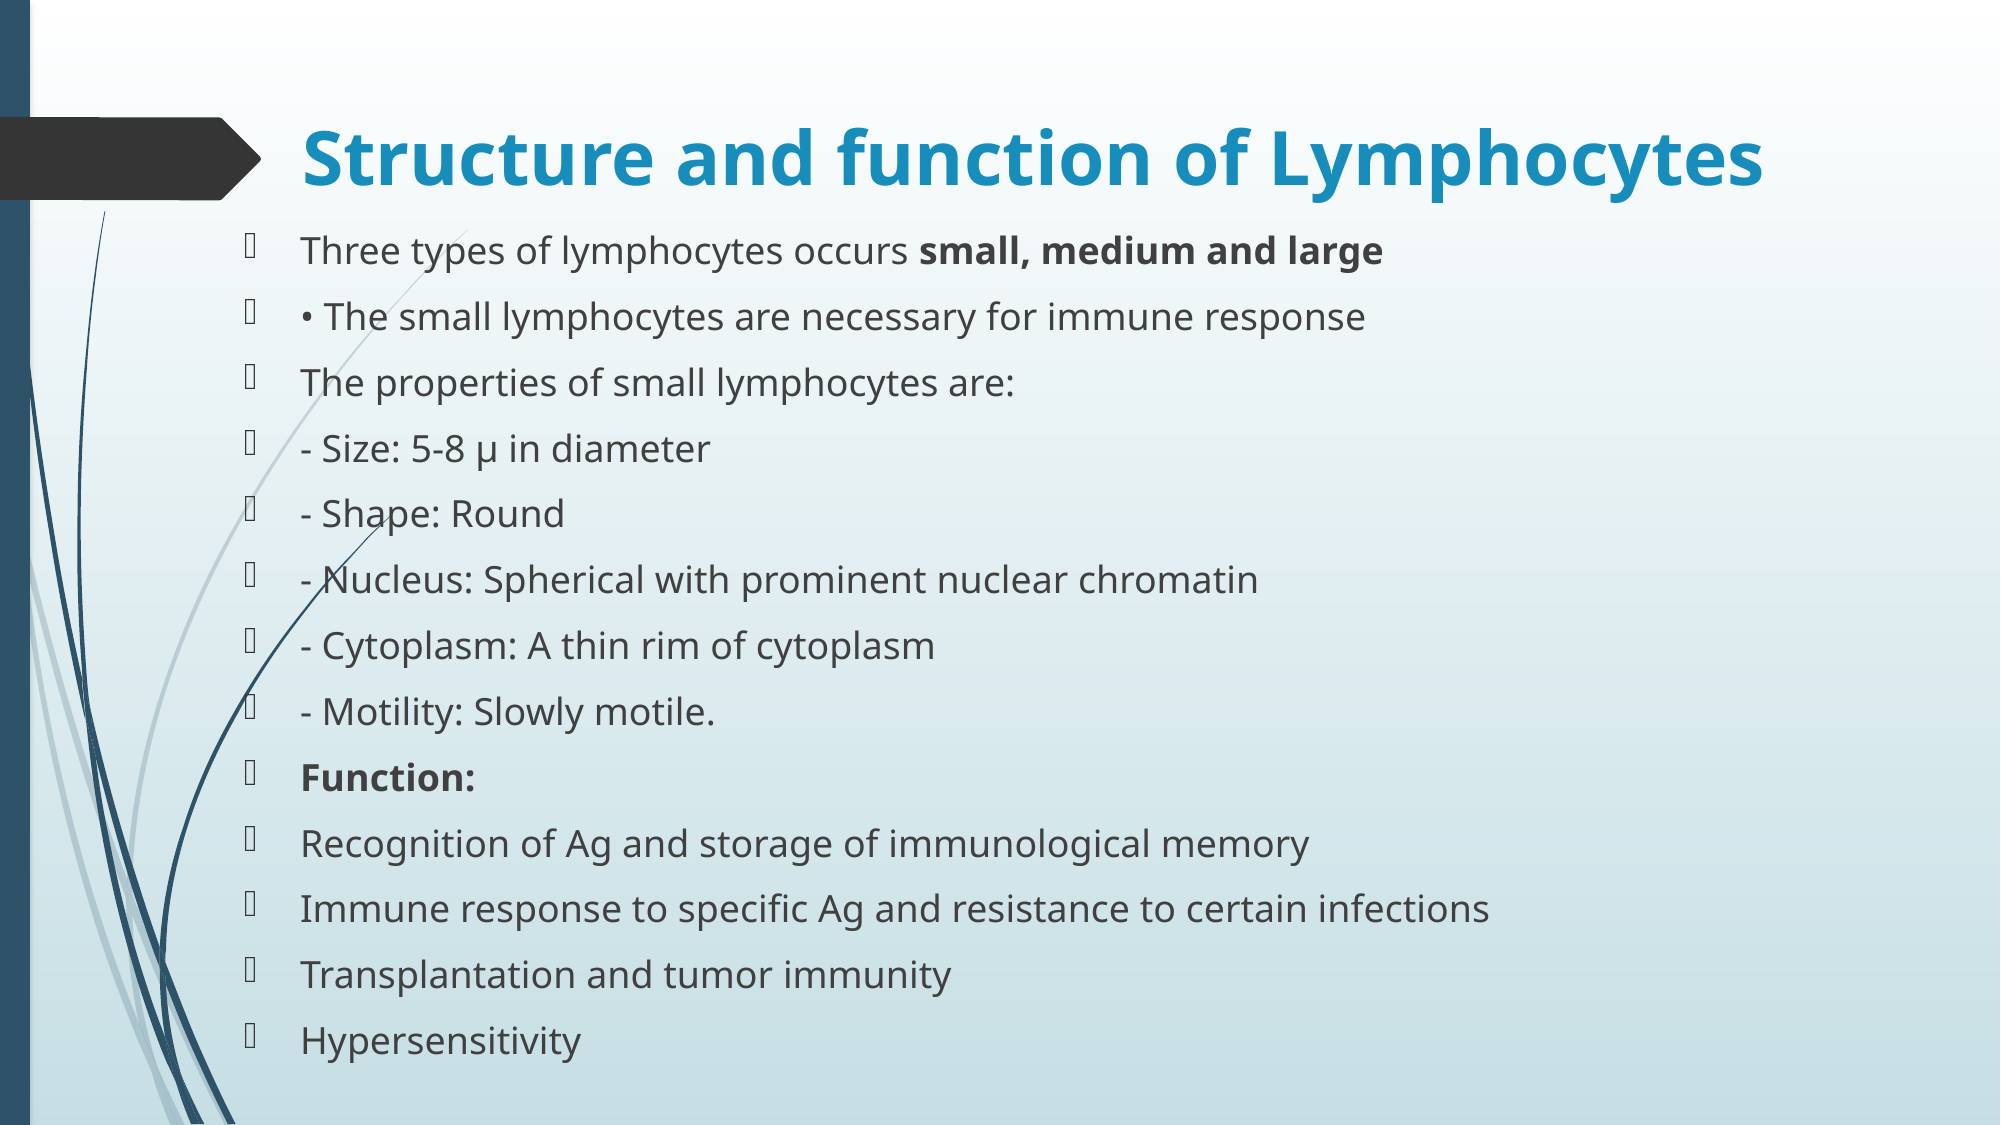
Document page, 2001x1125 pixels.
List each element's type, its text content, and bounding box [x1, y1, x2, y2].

list Three types of lymphocytes occurs small, medium and large • The small lymphocytes are necessary for immune response The properties of small lymphocytes are: - Size: 5-8 μ in diameter - Shape: Round - Nucleus: Spherical with prominent nuclear chromatin - Cytoplasm: A thin rim of cytoplasm - Motility: Slowly motile. Function: Recognition of Ag and storage of immunological memory Immune response to specific Ag and resistance to certain infections Transplantation and tumor immunity Hypersensitivity [228, 219, 1888, 1094]
title Structure and function of Lymphocytes [287, 102, 1888, 219]
